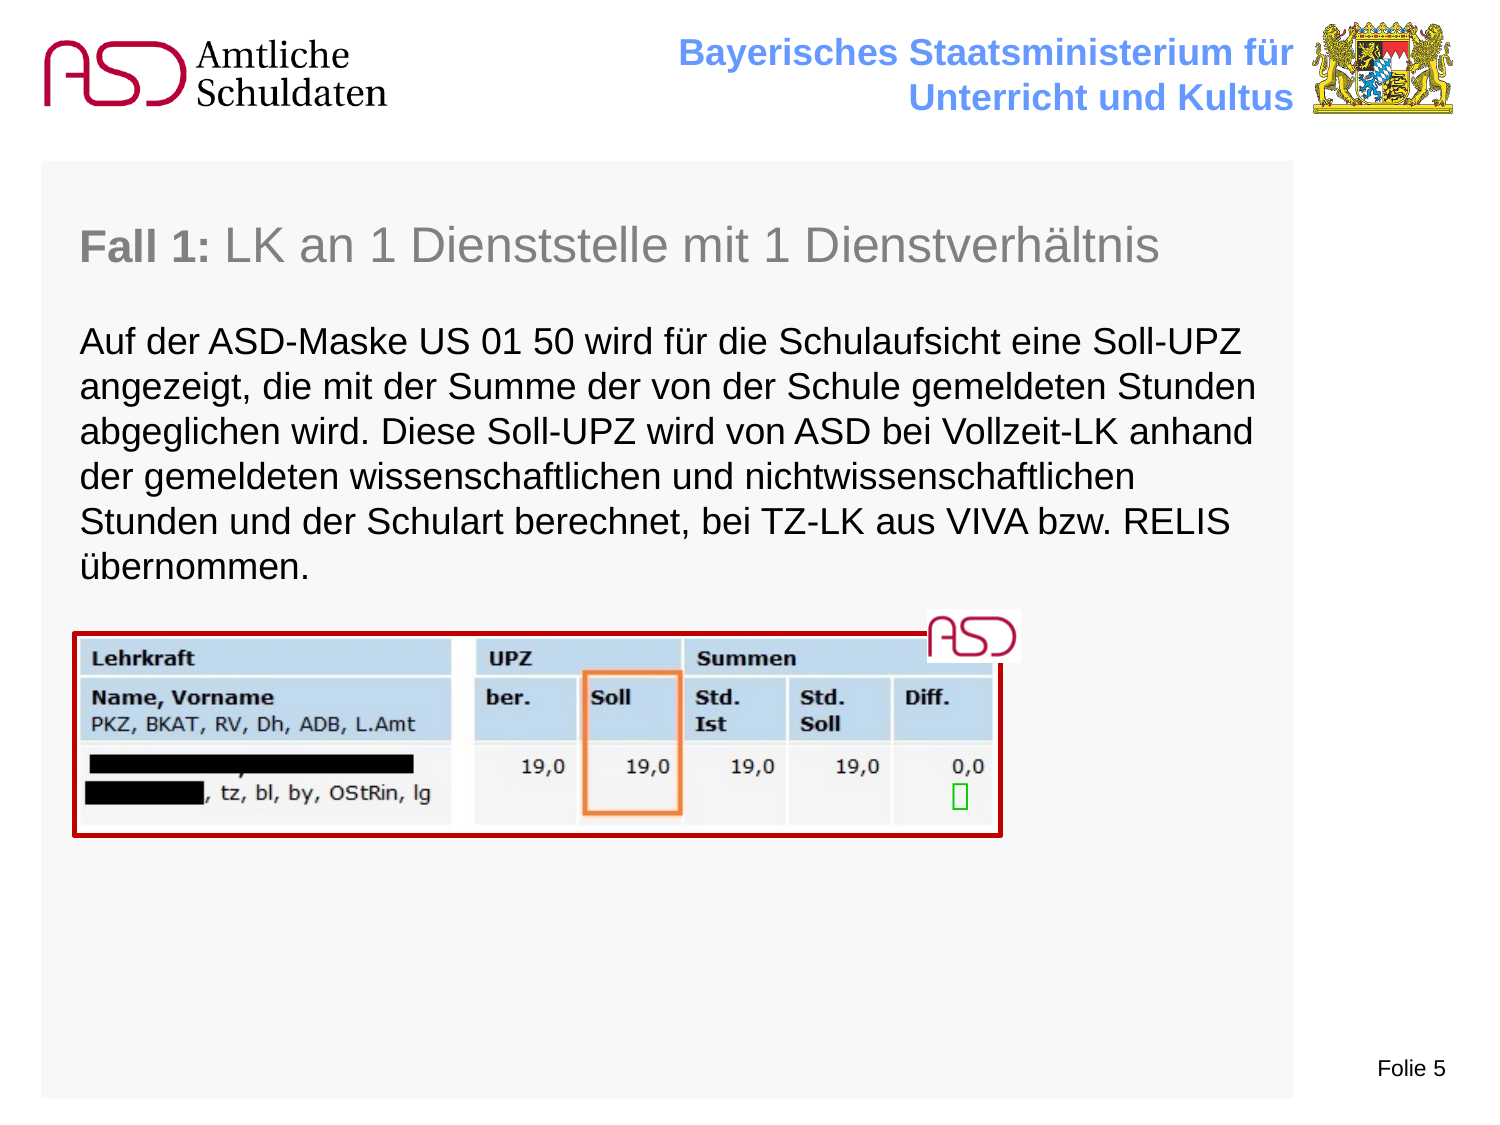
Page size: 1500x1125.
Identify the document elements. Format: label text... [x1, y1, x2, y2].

picture [1312, 21, 1453, 114]
picture [35, 32, 396, 113]
text_box Fall 1: LK an 1 Dienststelle mit 1 Dienstverhältnis Auf der ASD-Maske US 01 50 wird für die Schulaufsicht eine Soll-UPZ angezeigt, die mit der Summe der von der Schule gemeldeten Stunden abgeglichen wird. Diese Soll-UPZ wird von ASD bei Vollzeit-LK anhand der gemeldeten wissenschaftlichen und nichtwissenschaftlichen Stunden und der Schulart berechnet, bei TZ-LK aus VIVA bzw. RELIS übernommen. [64, 205, 1282, 910]
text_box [76, 609, 1022, 834]
